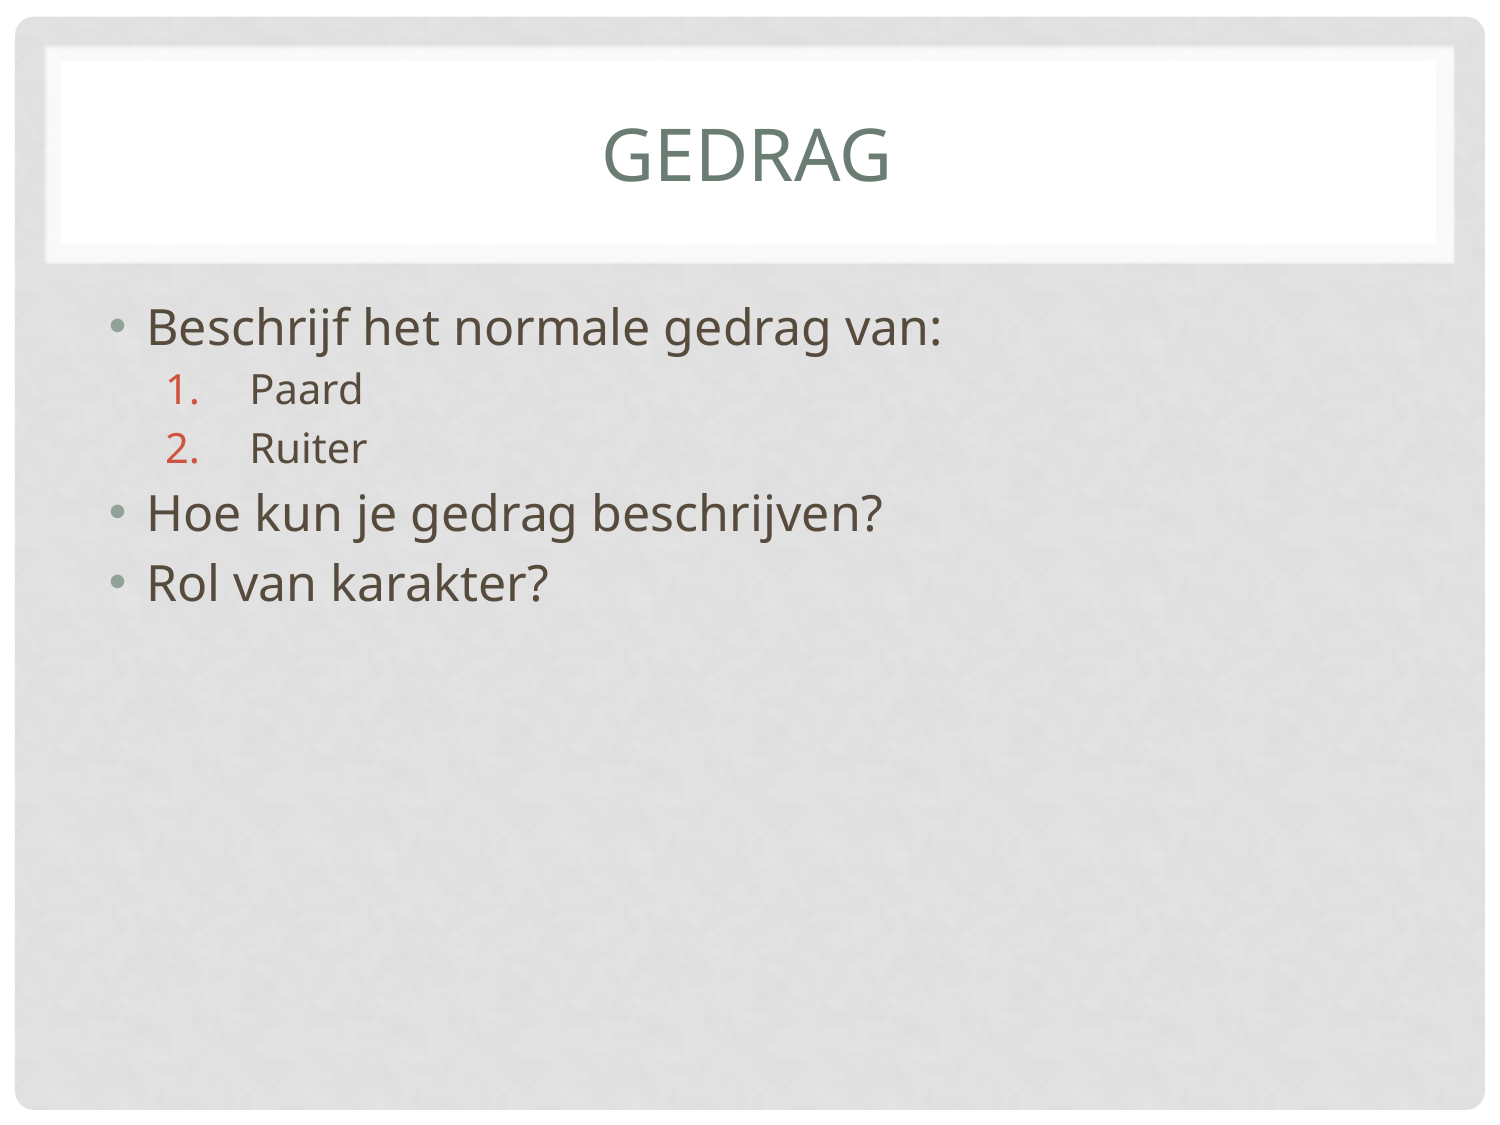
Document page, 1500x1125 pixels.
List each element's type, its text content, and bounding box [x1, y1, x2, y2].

list Beschrijf het normale gedrag van: Paard Ruiter Hoe kun je gedrag beschrijven? Rol van karakter? [75, 287, 1425, 1005]
title Gedrag [69, 66, 1425, 238]
